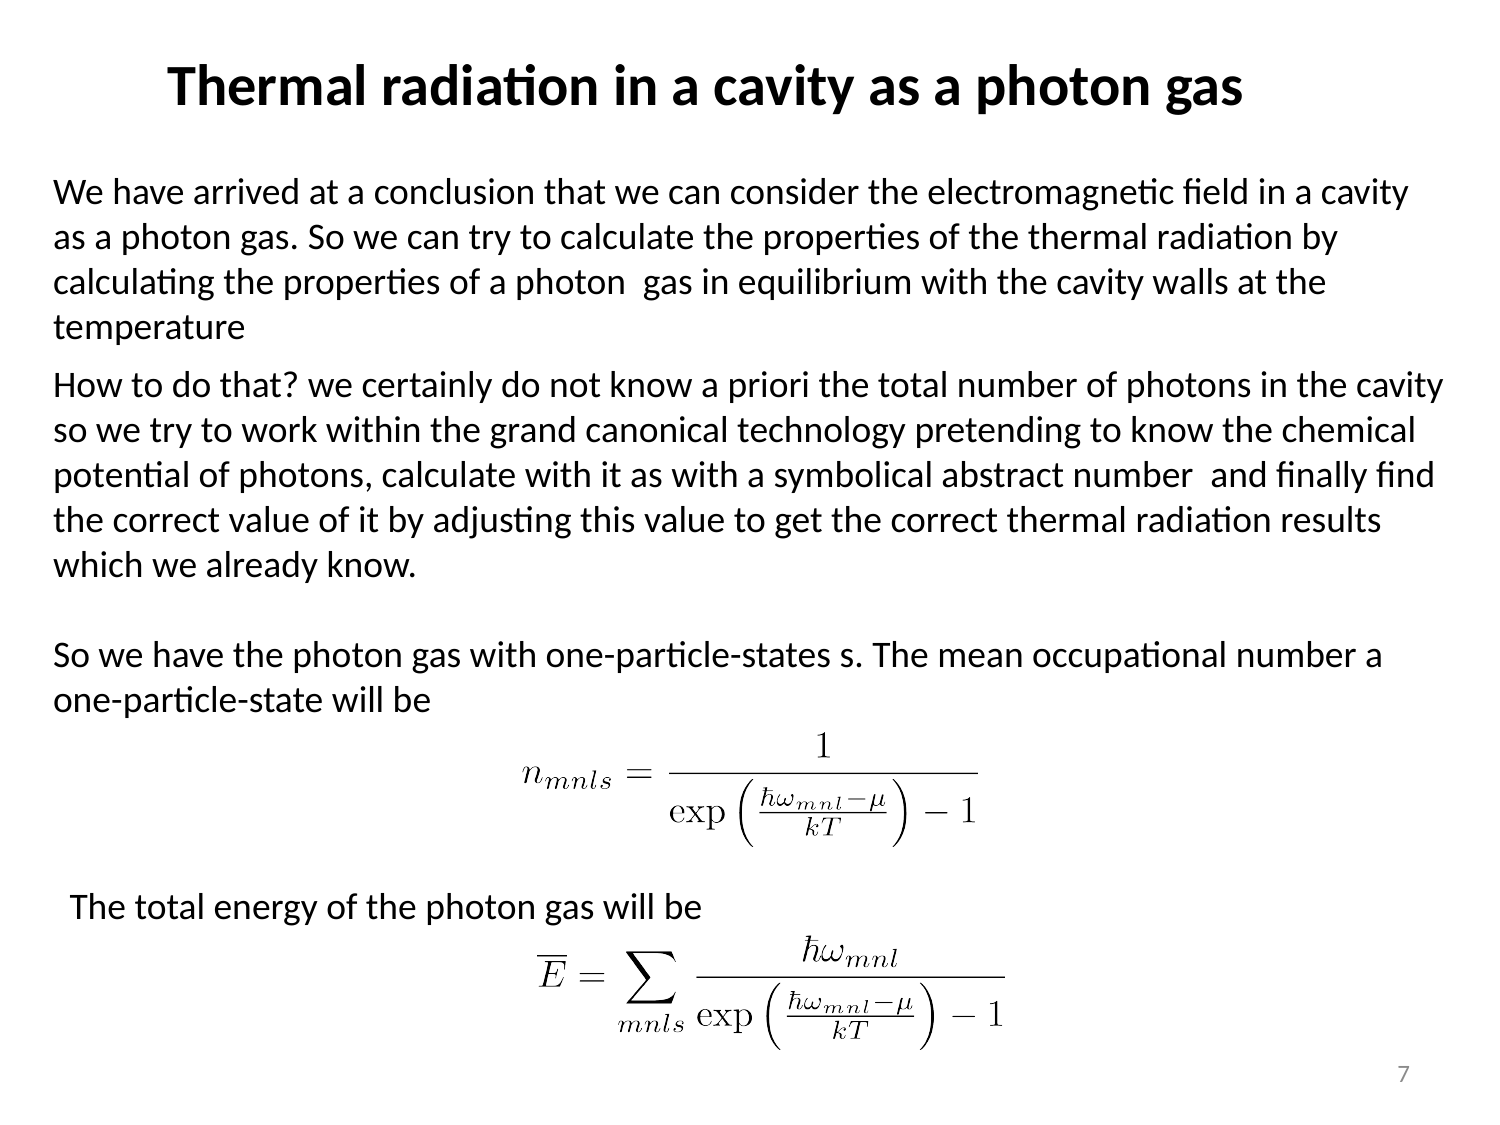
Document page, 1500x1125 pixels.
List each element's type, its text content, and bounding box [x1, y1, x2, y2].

text_box The total energy of the photon gas will be [54, 874, 1439, 935]
slide_number 7 [1074, 1042, 1425, 1103]
picture [536, 935, 1005, 1051]
picture [522, 732, 978, 847]
text_box Thermal radiation in a cavity as a photon gas [144, 39, 1267, 125]
